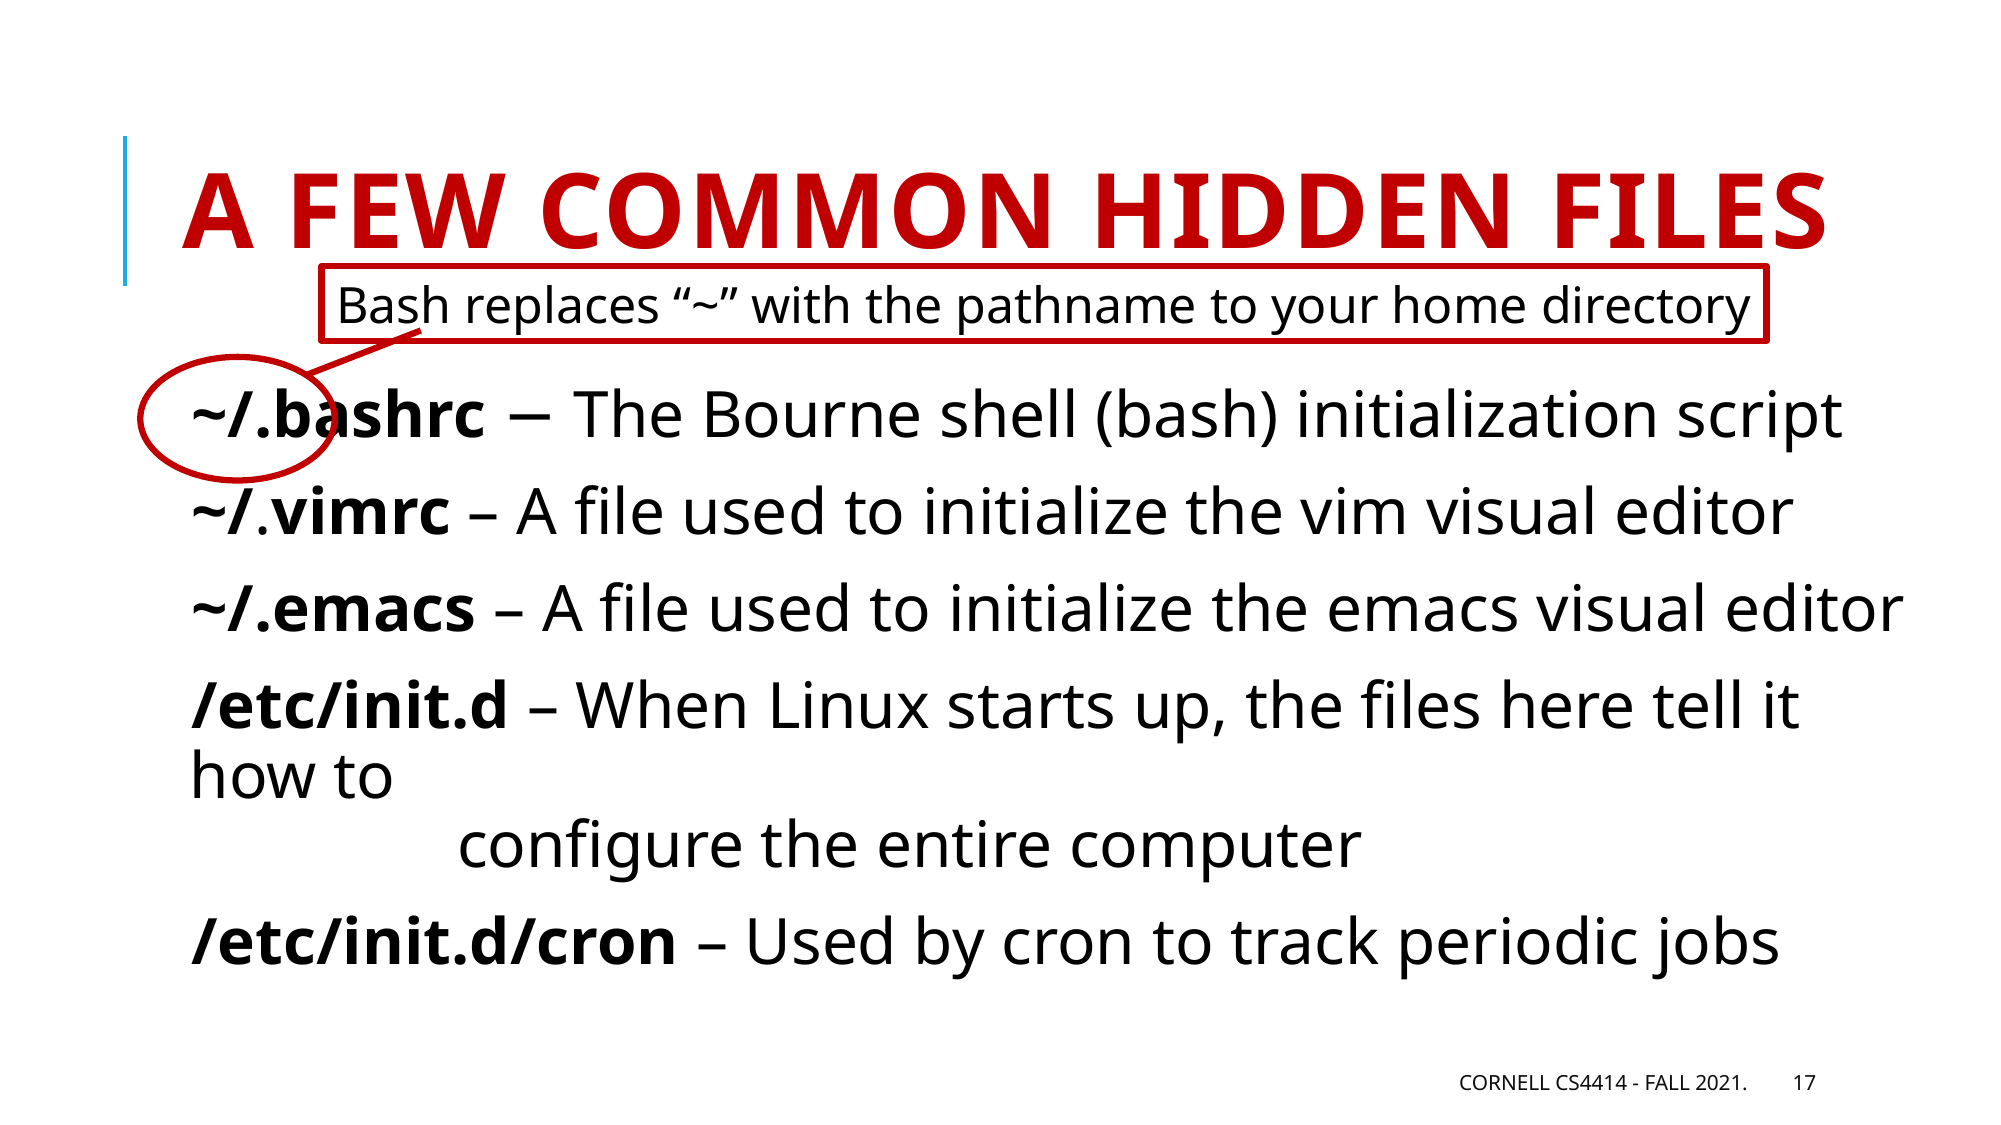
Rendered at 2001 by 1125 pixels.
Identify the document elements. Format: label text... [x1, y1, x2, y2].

text_box Bash replaces “~” with the pathname to your home directory [321, 266, 1767, 341]
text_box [305, 330, 421, 376]
text_box [138, 355, 337, 482]
list ~/.bashrc − The Bourne shell (bash) initialization script ~/.vimrc – A file used to initialize the vim visual editor ~/.emacs – A file used to initialize the emacs visual editor /etc/init.d – When Linux starts up, the files here tell it how to configure the entire computer /etc/init.d/cron – Used by cron to track periodic jobs [168, 375, 1914, 1035]
footer Cornell CS4414 - Fall 2021. [794, 1061, 1763, 1107]
title A few common hidden files [168, 96, 1914, 342]
slide_number 17 [1777, 1061, 1938, 1107]
